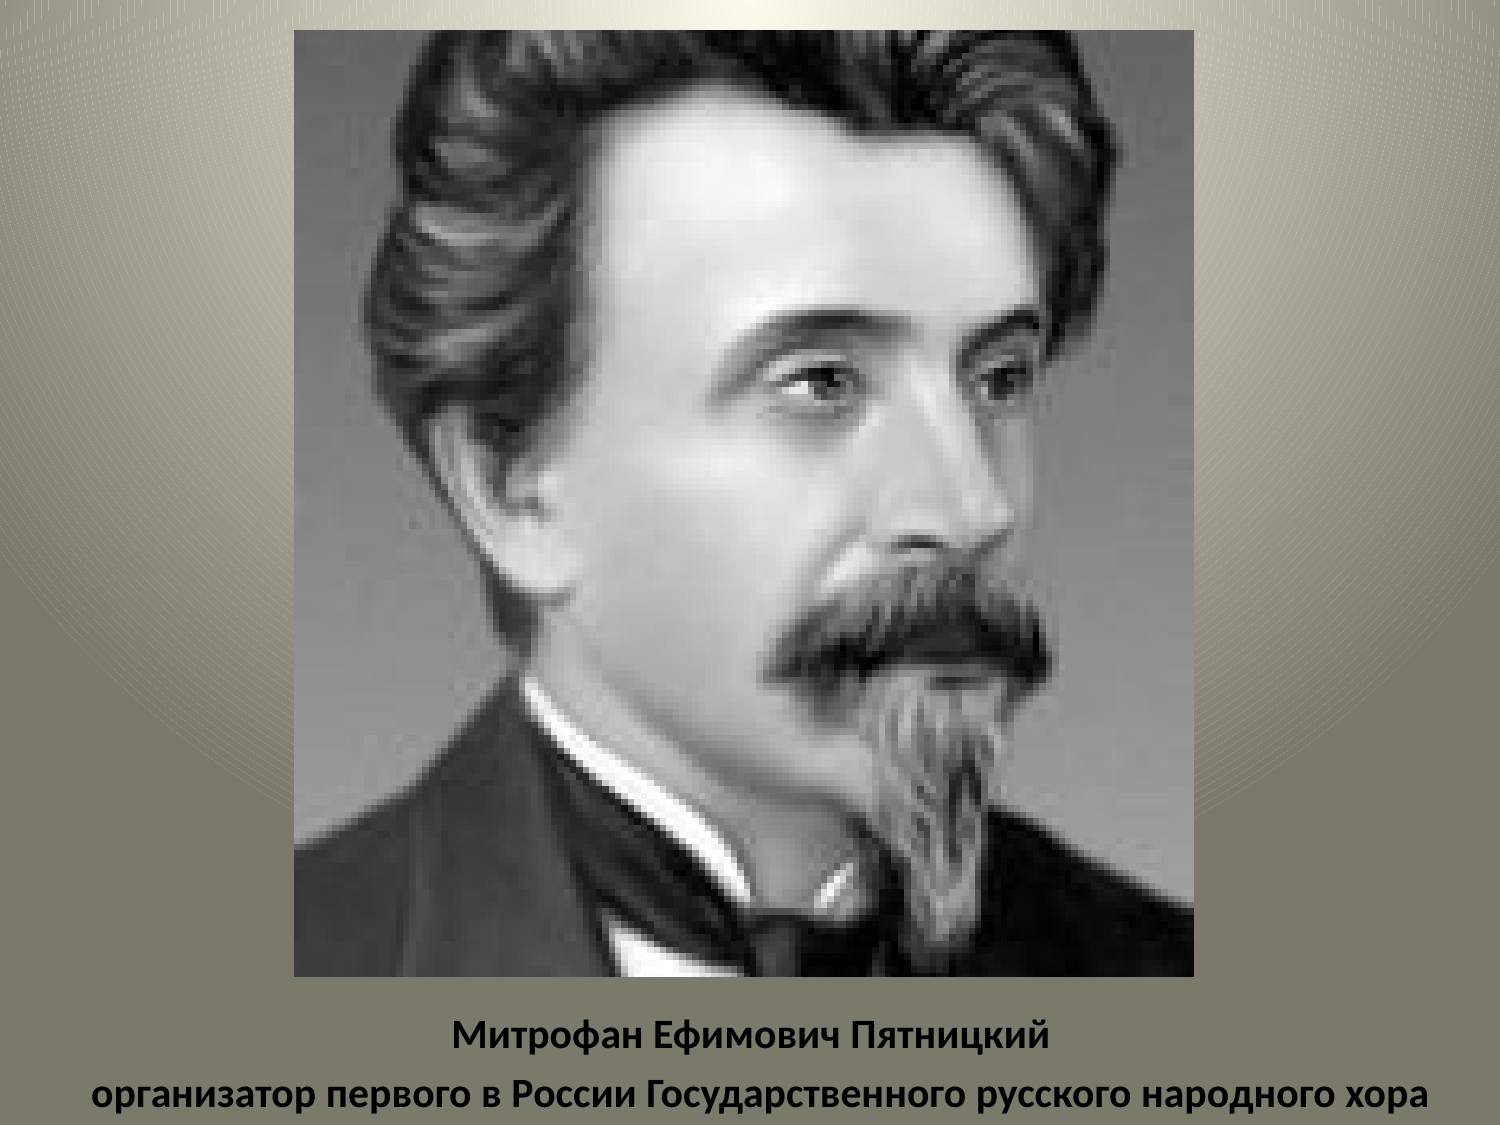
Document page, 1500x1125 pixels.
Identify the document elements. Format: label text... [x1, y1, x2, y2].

list Митрофан Ефимович Пятницкий организатор первого в России Государственного русского народного хора [41, 999, 1471, 1125]
picture [293, 30, 1195, 977]
